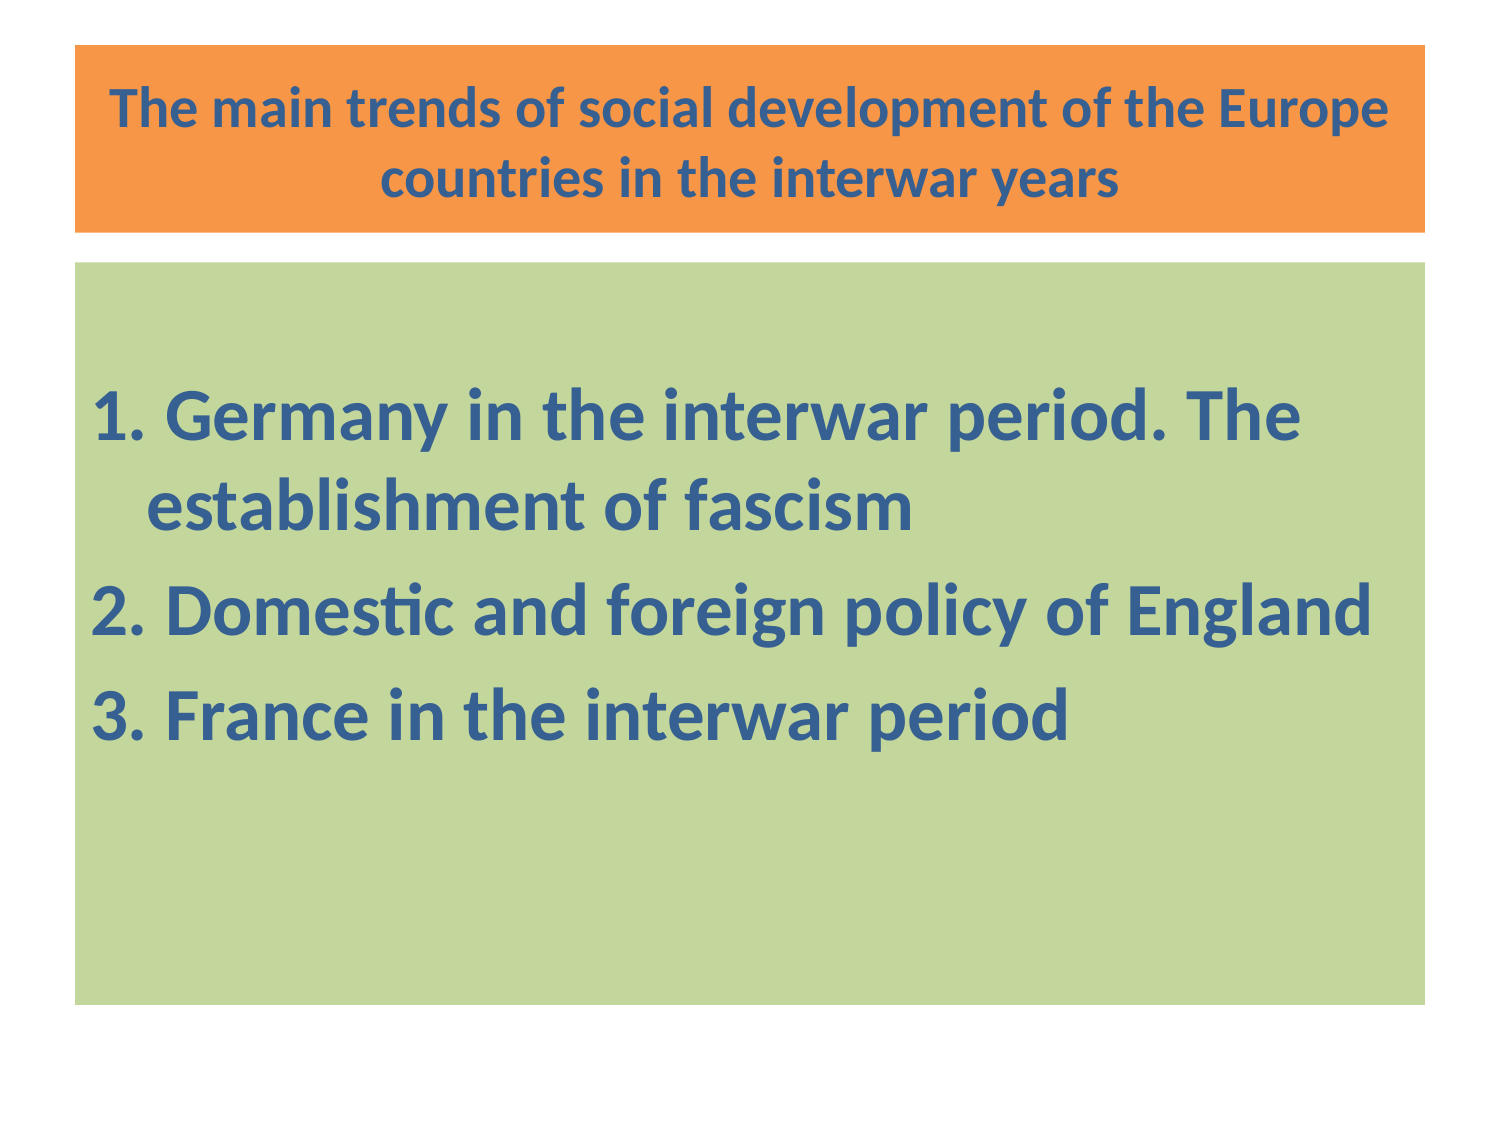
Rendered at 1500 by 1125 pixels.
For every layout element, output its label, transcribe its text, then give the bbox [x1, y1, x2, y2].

list 1. Germany in the interwar period. The establishment of fascism 2. Domestic and foreign policy of England 3. France in the interwar period [74, 262, 1426, 1006]
title The main trends of social development of the Europe countries in the interwar years [74, 44, 1426, 233]
